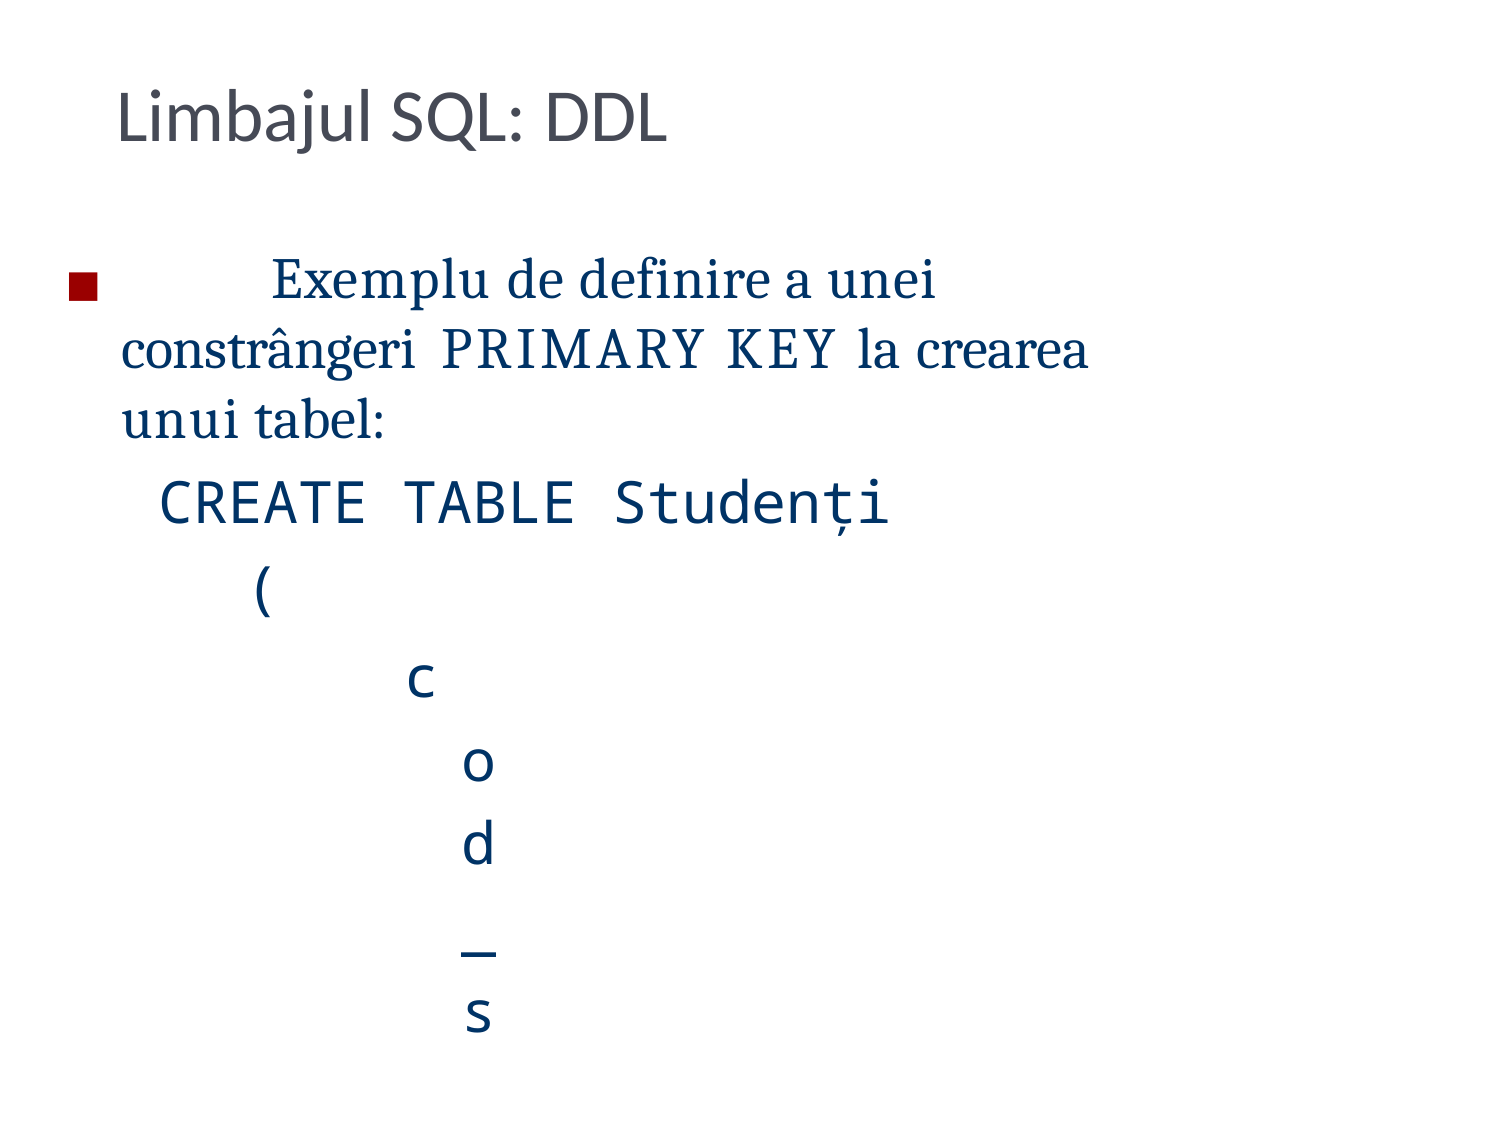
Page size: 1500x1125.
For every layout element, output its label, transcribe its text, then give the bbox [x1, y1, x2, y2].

text_box ◼ Exemplu de definire a unei constrângeri PRIMARY KEY la crearea unui tabel: CREATE TABLE Studenți ( cod_s INT PRIMARY KEY, nume VARCHAR(50), prenume VARCHAR(50), oraș VARCHAR(50) ); [65, 238, 1166, 1125]
title Limbajul SQL: DDL [112, 15, 670, 205]
